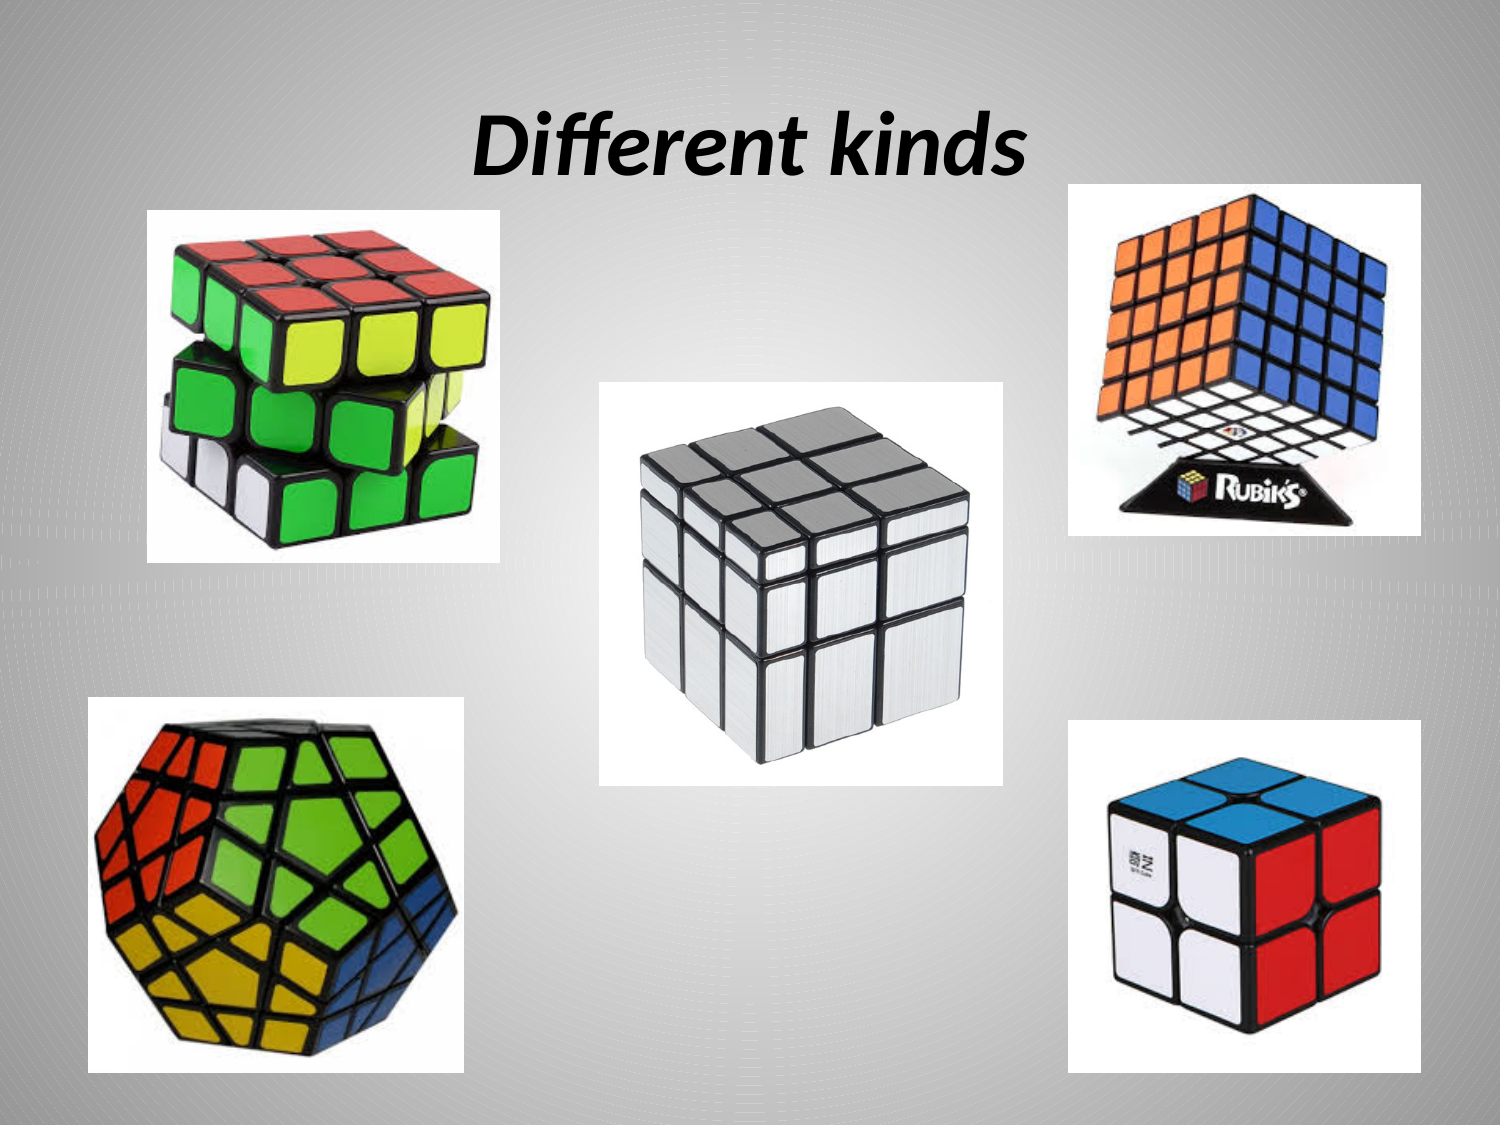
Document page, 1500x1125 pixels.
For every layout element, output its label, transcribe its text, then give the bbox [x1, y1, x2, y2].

picture [147, 210, 500, 563]
picture [598, 382, 1003, 786]
picture [1068, 720, 1421, 1073]
title Different kinds [75, 45, 1425, 233]
picture [1068, 184, 1421, 537]
picture [88, 697, 464, 1073]
